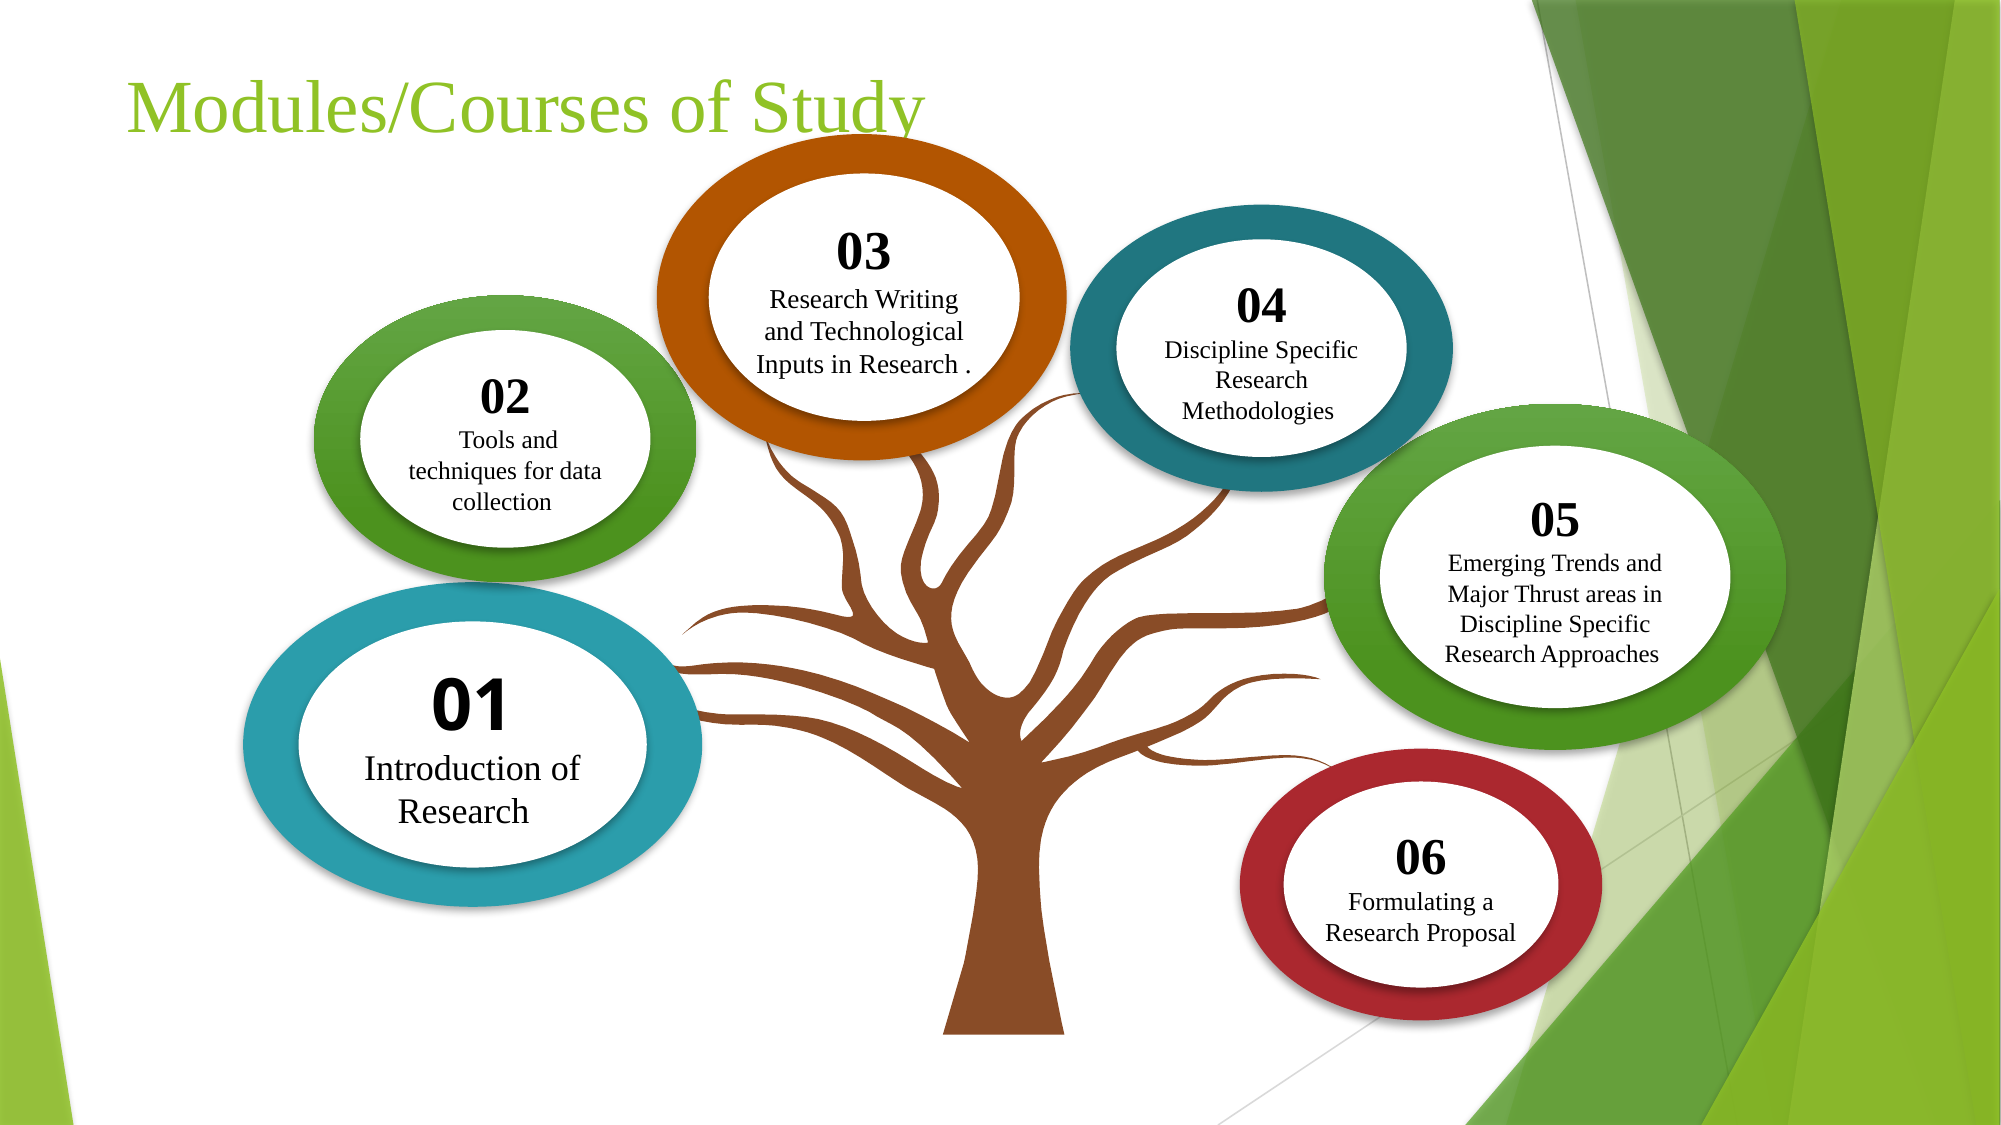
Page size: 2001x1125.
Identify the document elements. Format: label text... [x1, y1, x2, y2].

title Modules/Courses of Study [111, 50, 1522, 267]
text_box [708, 470, 1318, 1035]
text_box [1069, 204, 1454, 493]
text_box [1323, 403, 1787, 751]
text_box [242, 581, 703, 908]
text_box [1239, 748, 1603, 1021]
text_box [656, 133, 1068, 461]
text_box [313, 294, 698, 583]
